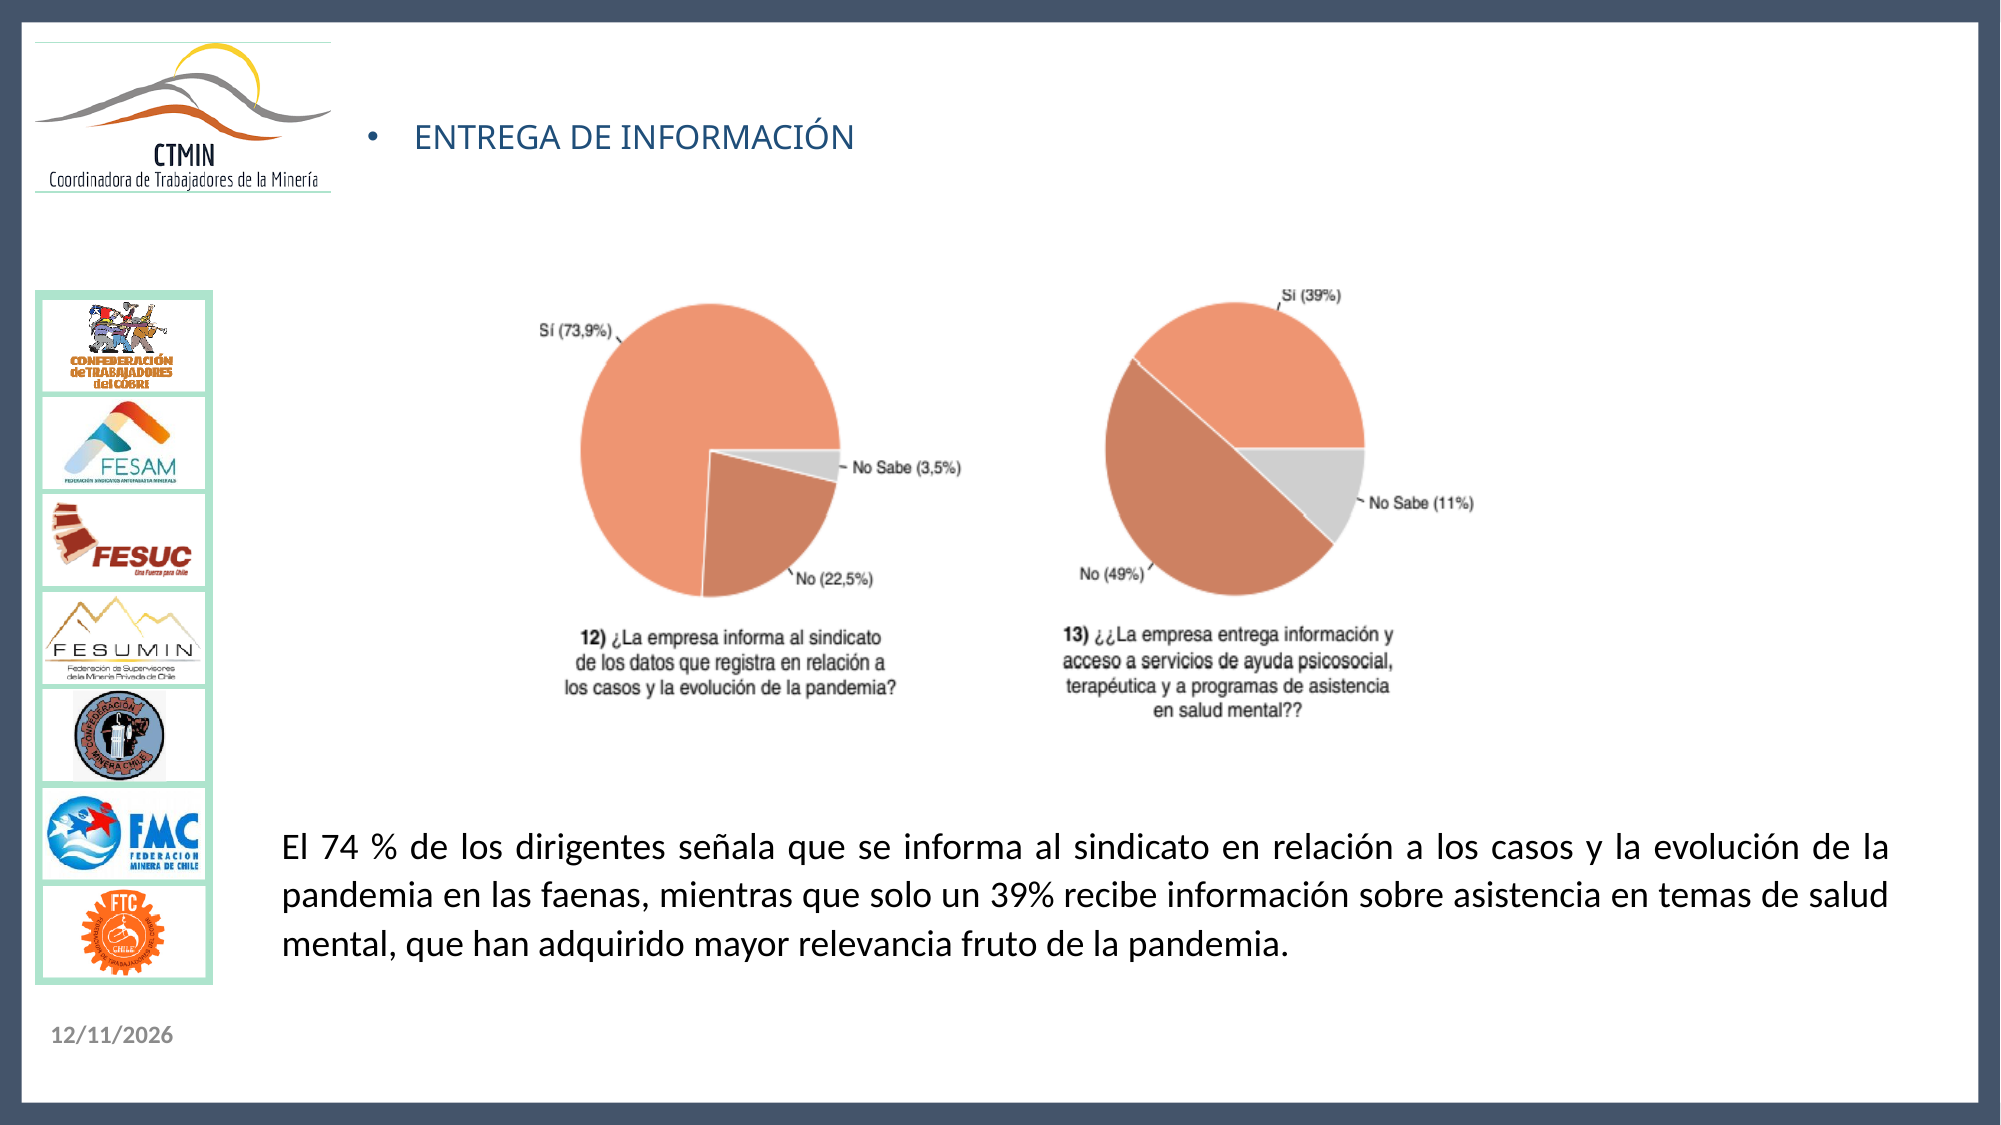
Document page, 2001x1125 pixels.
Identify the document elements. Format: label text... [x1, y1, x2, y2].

picture [35, 290, 213, 985]
picture [526, 288, 1523, 744]
text_box El 74 % de los dirigentes señala que se informa al sindicato en relación a los casos y la evolución de la pandemia en las faenas, mientras que solo un 39% recibe información sobre asistencia en temas de salud mental, que han adquirido mayor relevancia fruto de la pandemia. [266, 811, 1907, 971]
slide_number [35, 1003, 199, 1064]
picture [35, 42, 331, 193]
text_box ENTREGA DE INFORMACIÓN [352, 108, 1942, 164]
